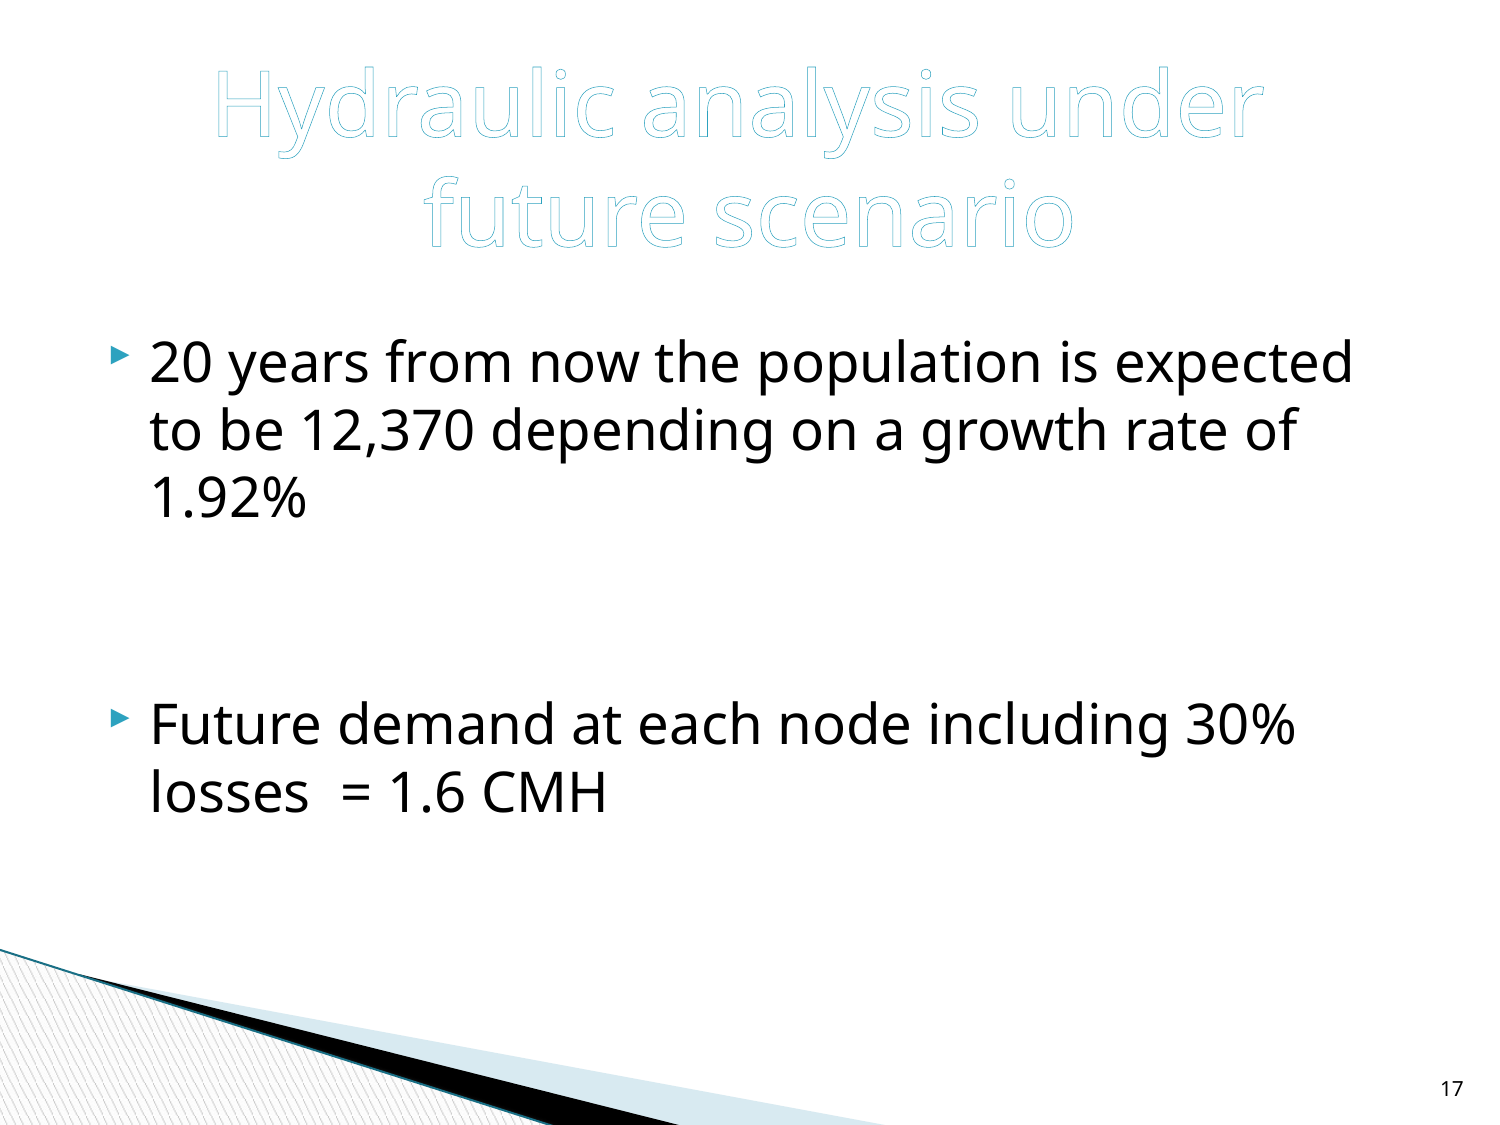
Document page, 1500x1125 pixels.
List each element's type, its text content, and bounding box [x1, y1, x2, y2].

slide_number 17 [1418, 1051, 1479, 1112]
text_box Hydraulic analysis under future scenario [171, 37, 1329, 273]
list 20 years from now the population is expected to be 12,370 depending on a growth rate of 1.92% Future demand at each node including 30% losses = 1.6 CMH [75, 243, 1425, 986]
